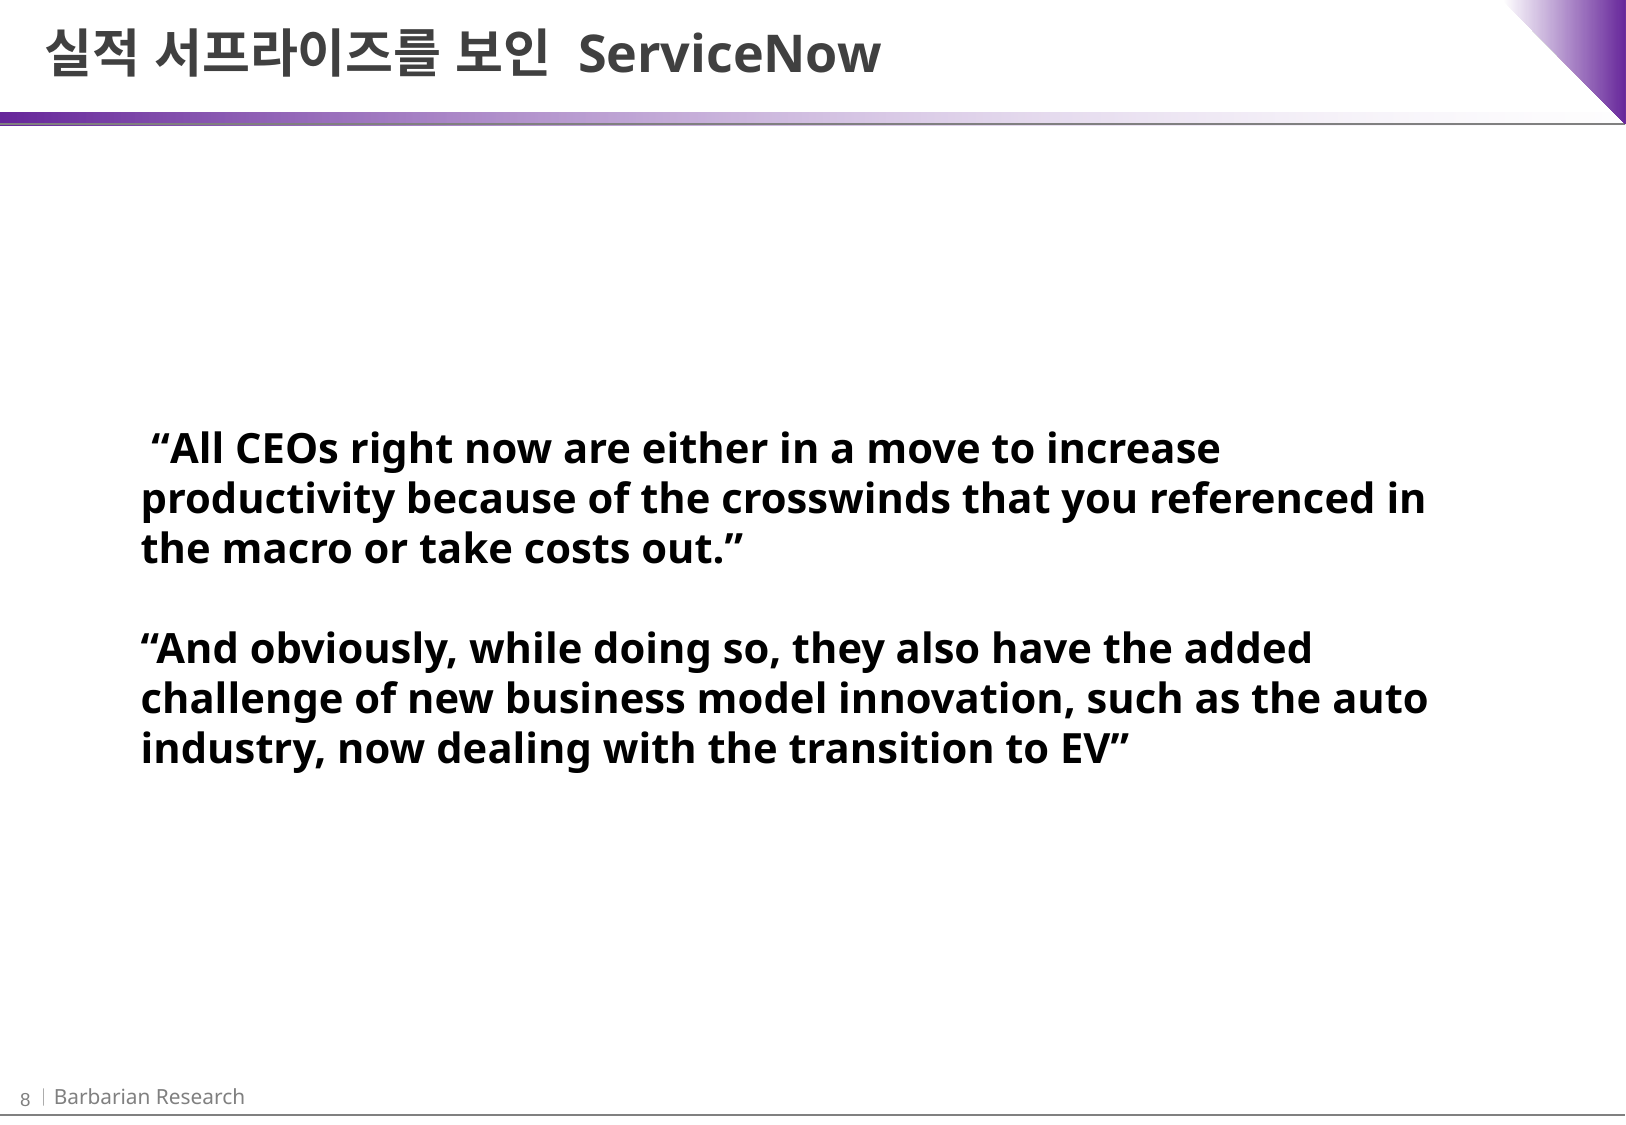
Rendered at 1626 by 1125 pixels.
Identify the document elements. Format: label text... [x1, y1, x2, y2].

text_box 실적 서프라이즈를 보인 ServiceNow [44, 12, 1522, 126]
text_box “All CEOs right now are either in a move to increase productivity because of the crosswinds that you referenced in the macro or take costs out.” “And obviously, while doing so, they also have the added challenge of new business model innovation, such as the auto industry, now dealing with the transition to EV” [125, 414, 1500, 780]
